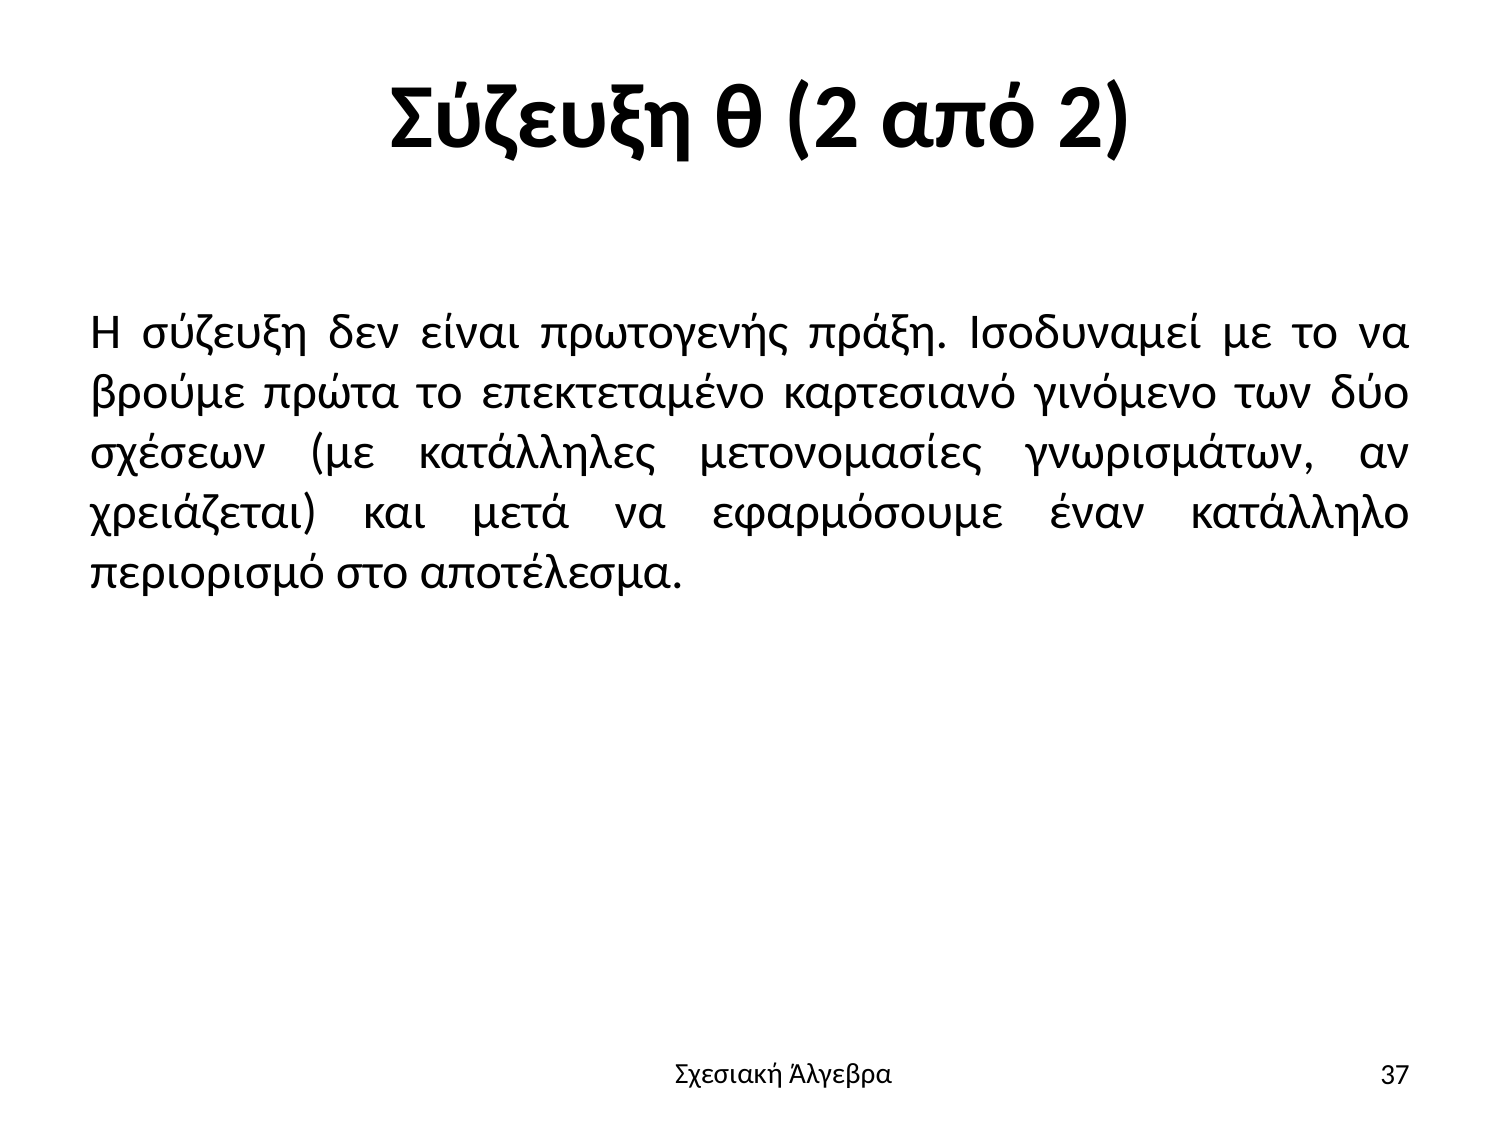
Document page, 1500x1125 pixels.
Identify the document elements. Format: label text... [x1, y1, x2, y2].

slide_number 37 [1074, 1042, 1425, 1103]
text_box Η σύζευξη δεν είναι πρωτογενής πράξη. Ισοδυναμεί με το να βρούμε πρώτα το επεκτεταμένο καρτεσιανό γινόμενο των δύο σχέσεων (με κατάλληλες μετονομασίες γνωρισμάτων, αν χρειάζεται) και μετά να εφαρμόσουμε έναν κατάλληλο περιορισμό στο αποτέλεσμα. [74, 290, 1425, 646]
text_box Σχεσιακή Άλγεβρα [521, 1046, 1046, 1125]
title Σύζευξη θ (2 από 2) [76, 7, 1447, 215]
